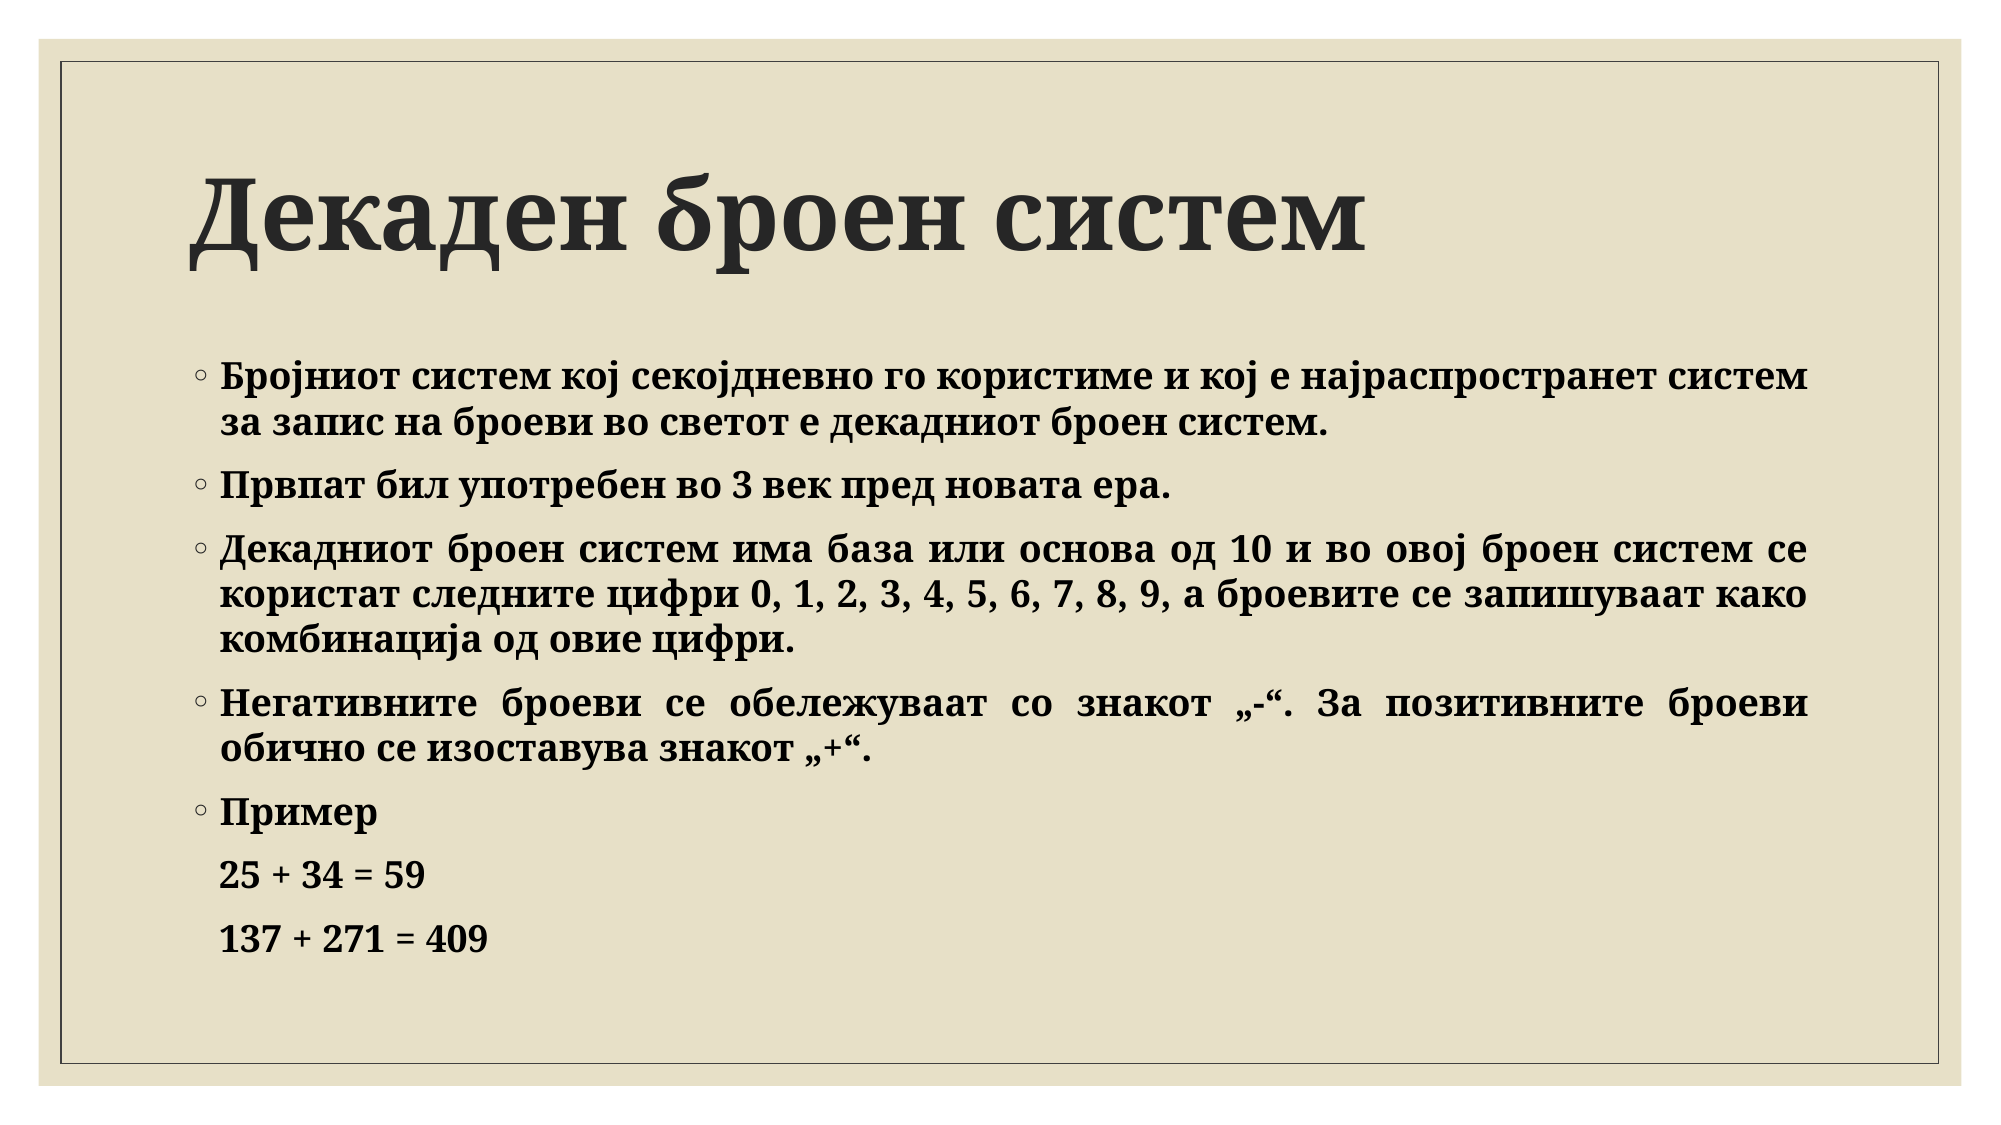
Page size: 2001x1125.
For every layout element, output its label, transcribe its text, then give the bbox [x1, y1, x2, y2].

list Бројниот систем кој секојдневно го користиме и кој е најраспространет систем за запис на броеви во светот е декадниот броен систем. Првпат бил употребен во 3 век пред новата ера. Декадниот броен систем има база или основа од 10 и во овој броен систем се користат следните цифри 0, 1, 2, 3, 4, 5, 6, 7, 8, 9, а броевите се запишуваат како комбинација од овие цифри. Негативните броеви се обележуваат со знакот „-“. За позитивните броеви обично се изоставува знакот „+“. Пример 25 + 34 = 59 137 + 271 = 409 [174, 345, 1825, 990]
title Декаден броен систем [174, 105, 1825, 331]
